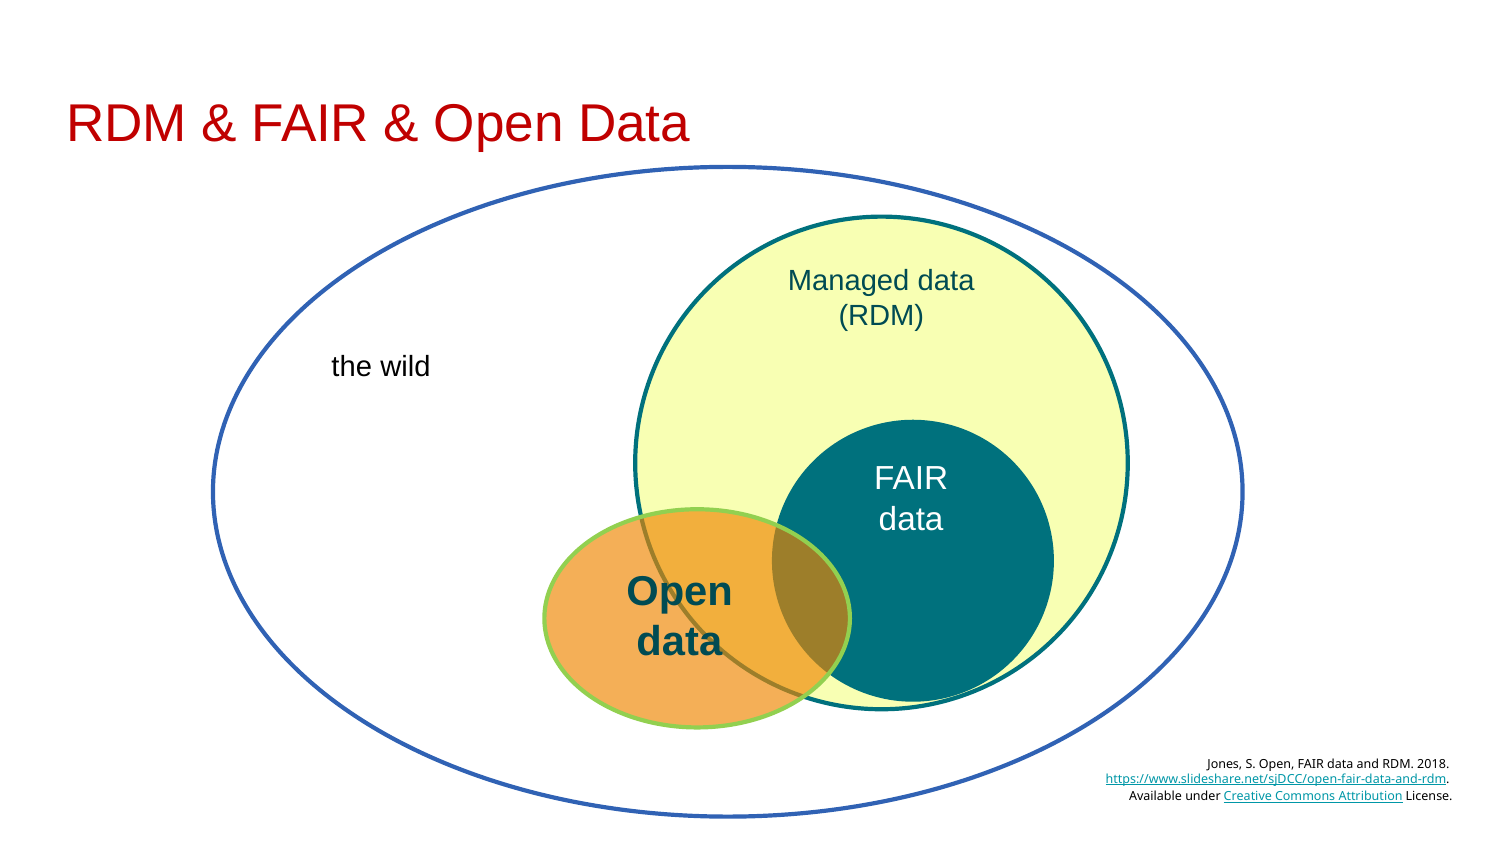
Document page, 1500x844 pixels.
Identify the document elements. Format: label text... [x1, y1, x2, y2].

text_box [210, 164, 1245, 819]
text_box Open data [601, 556, 758, 672]
text_box Managed data (RDM) [757, 254, 1006, 339]
text_box Jones, S. Open, FAIR data and RDM. 2018. https://www.slideshare.net/sjDCC/open-fair-data-and-rdm. Available under Creative Commons Attribution License. [1051, 740, 1468, 820]
title RDM & FAIR & Open Data [51, 72, 1449, 167]
text_box FAIR data [833, 449, 989, 544]
text_box the wild [316, 340, 513, 390]
